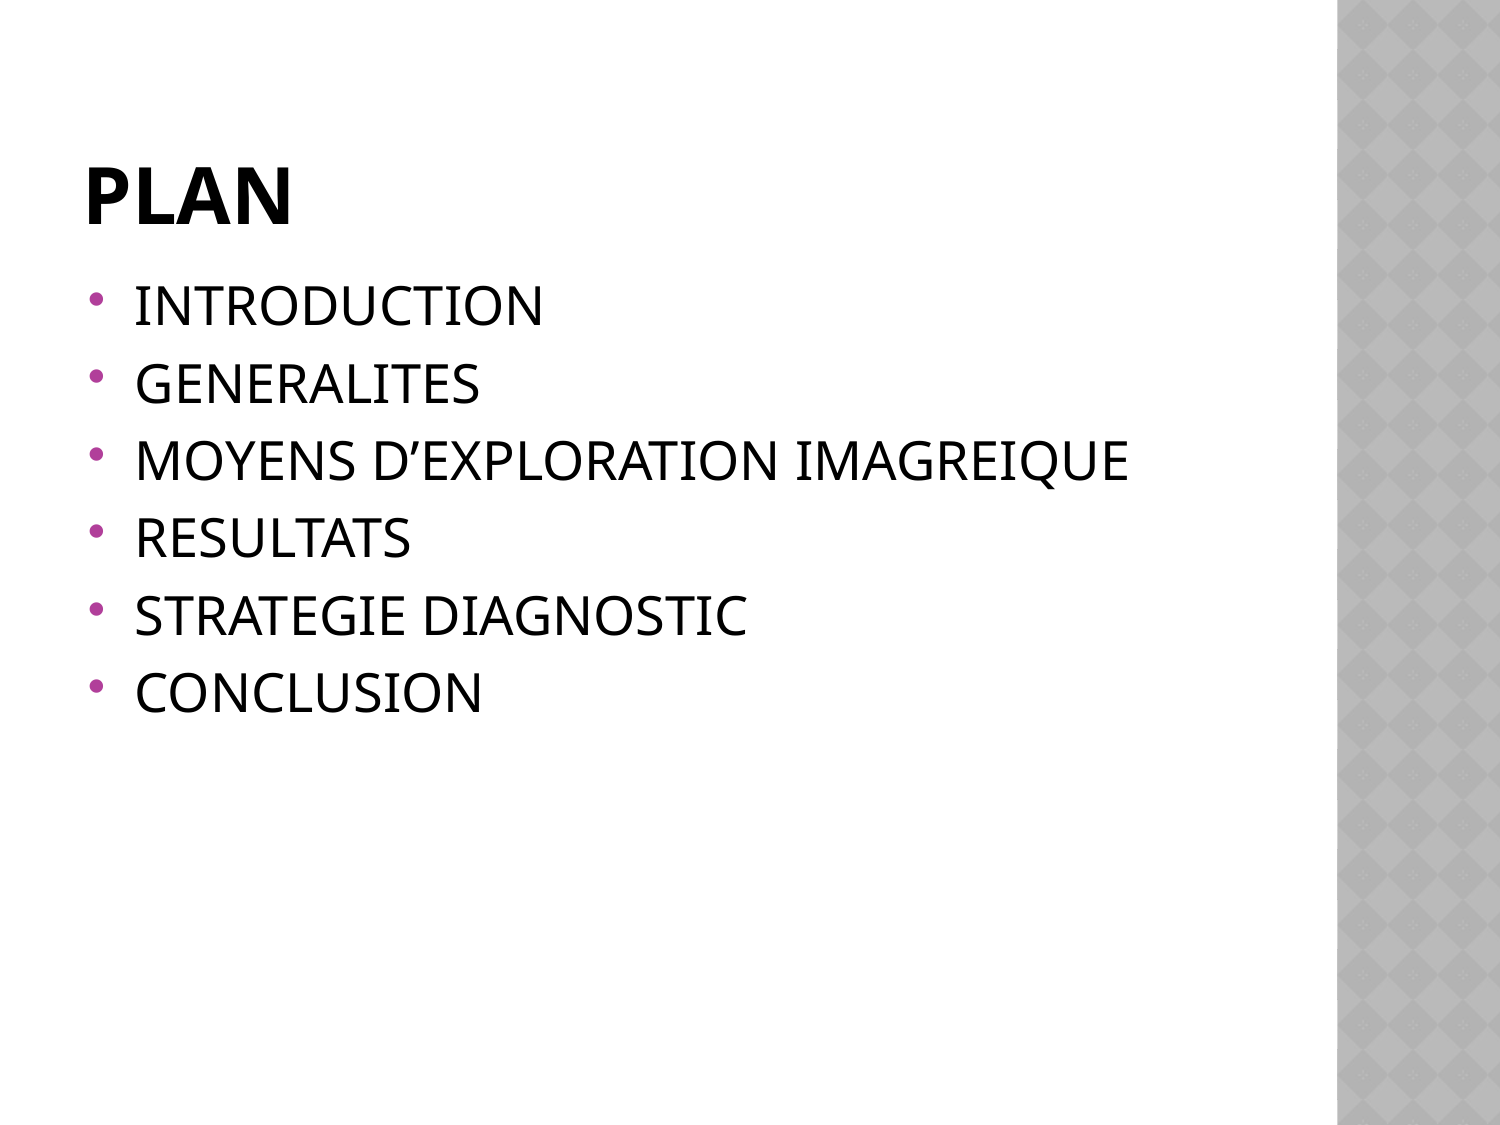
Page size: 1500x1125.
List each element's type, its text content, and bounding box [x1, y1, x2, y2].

title PLAN [75, 52, 1263, 240]
list INTRODUCTION GENERALITES MOYENS D’EXPLORATION IMAGREIQUE RESULTATS STRATEGIE DIAGNOSTIC CONCLUSION [75, 264, 1263, 1059]
